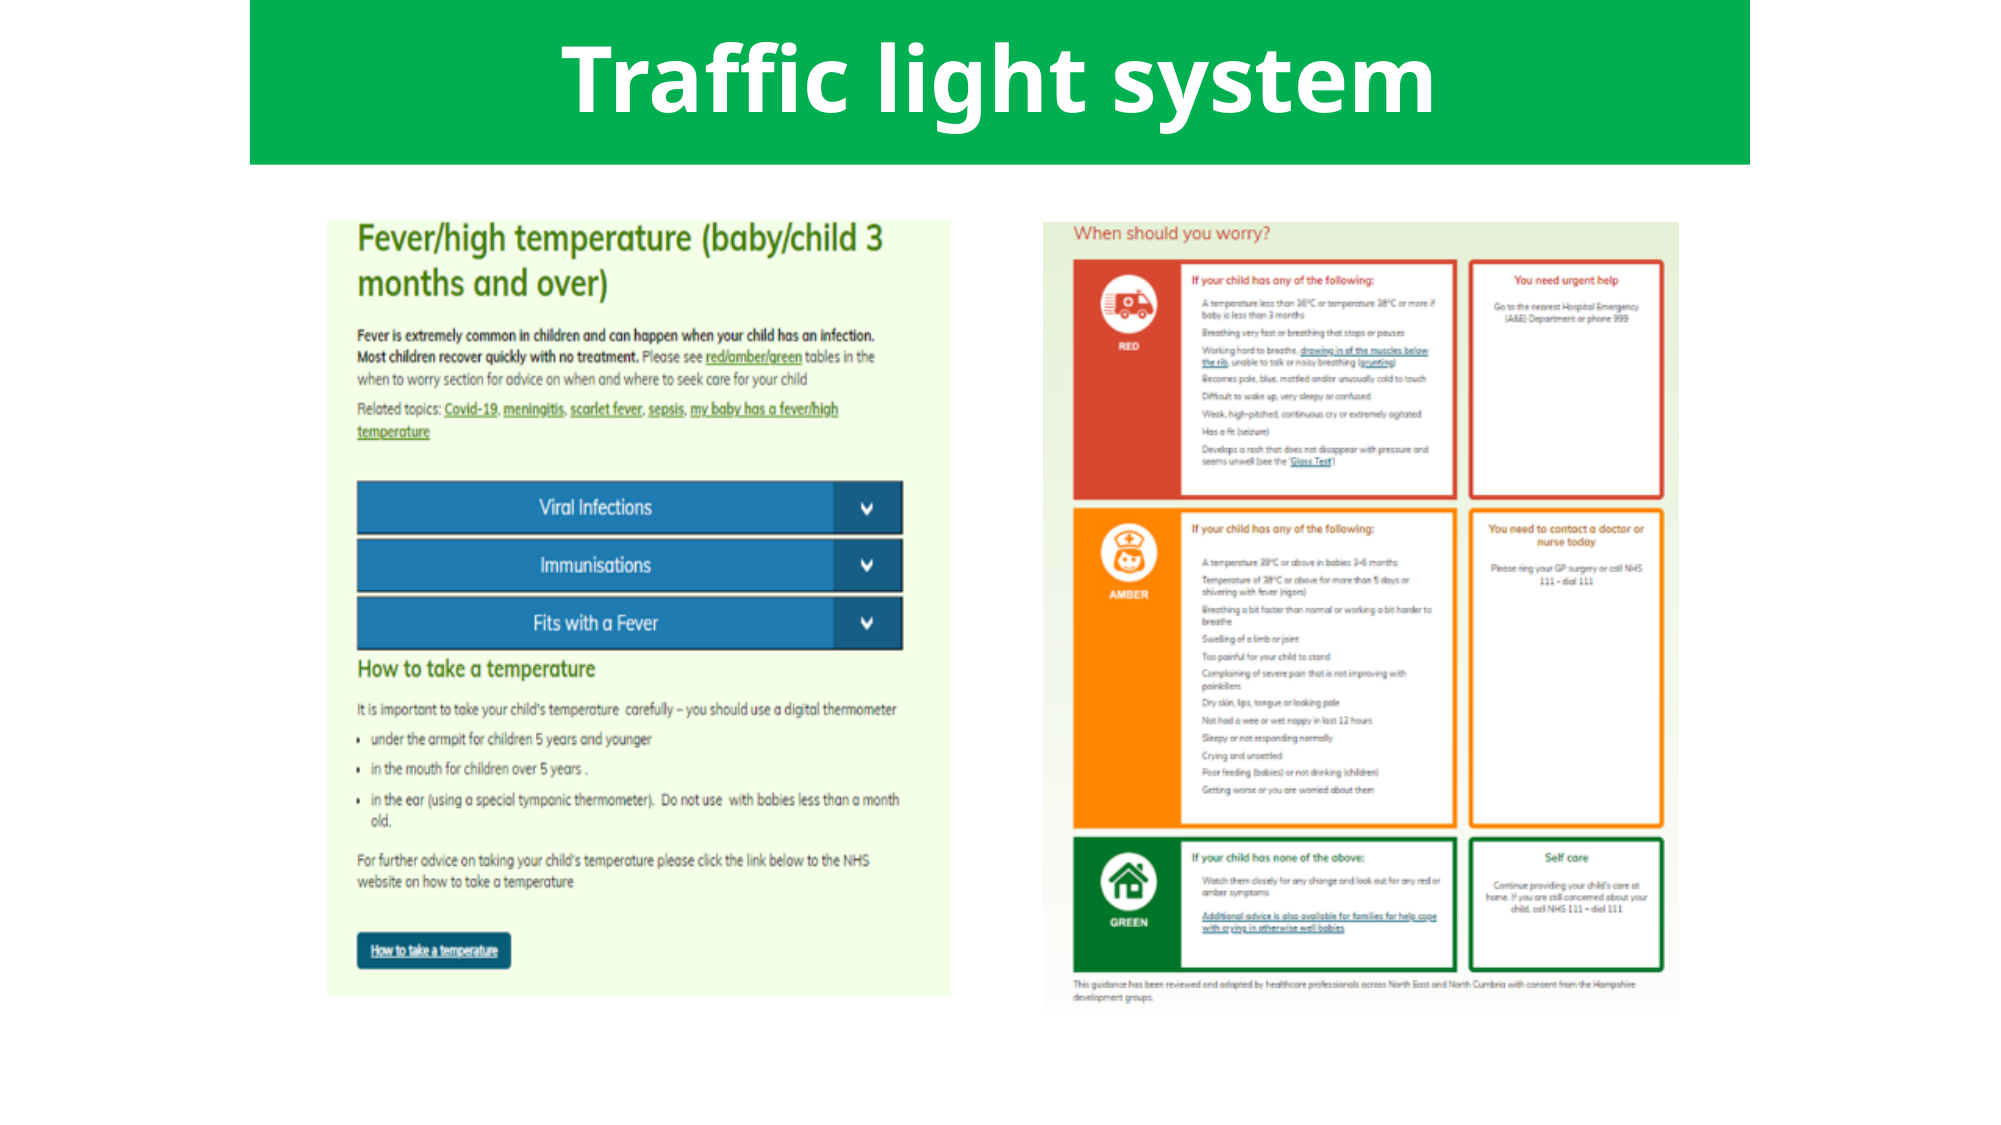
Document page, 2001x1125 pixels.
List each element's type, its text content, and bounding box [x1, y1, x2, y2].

picture [1042, 222, 1680, 1015]
text_box Traffic light system [249, 0, 1750, 165]
picture [326, 219, 951, 996]
